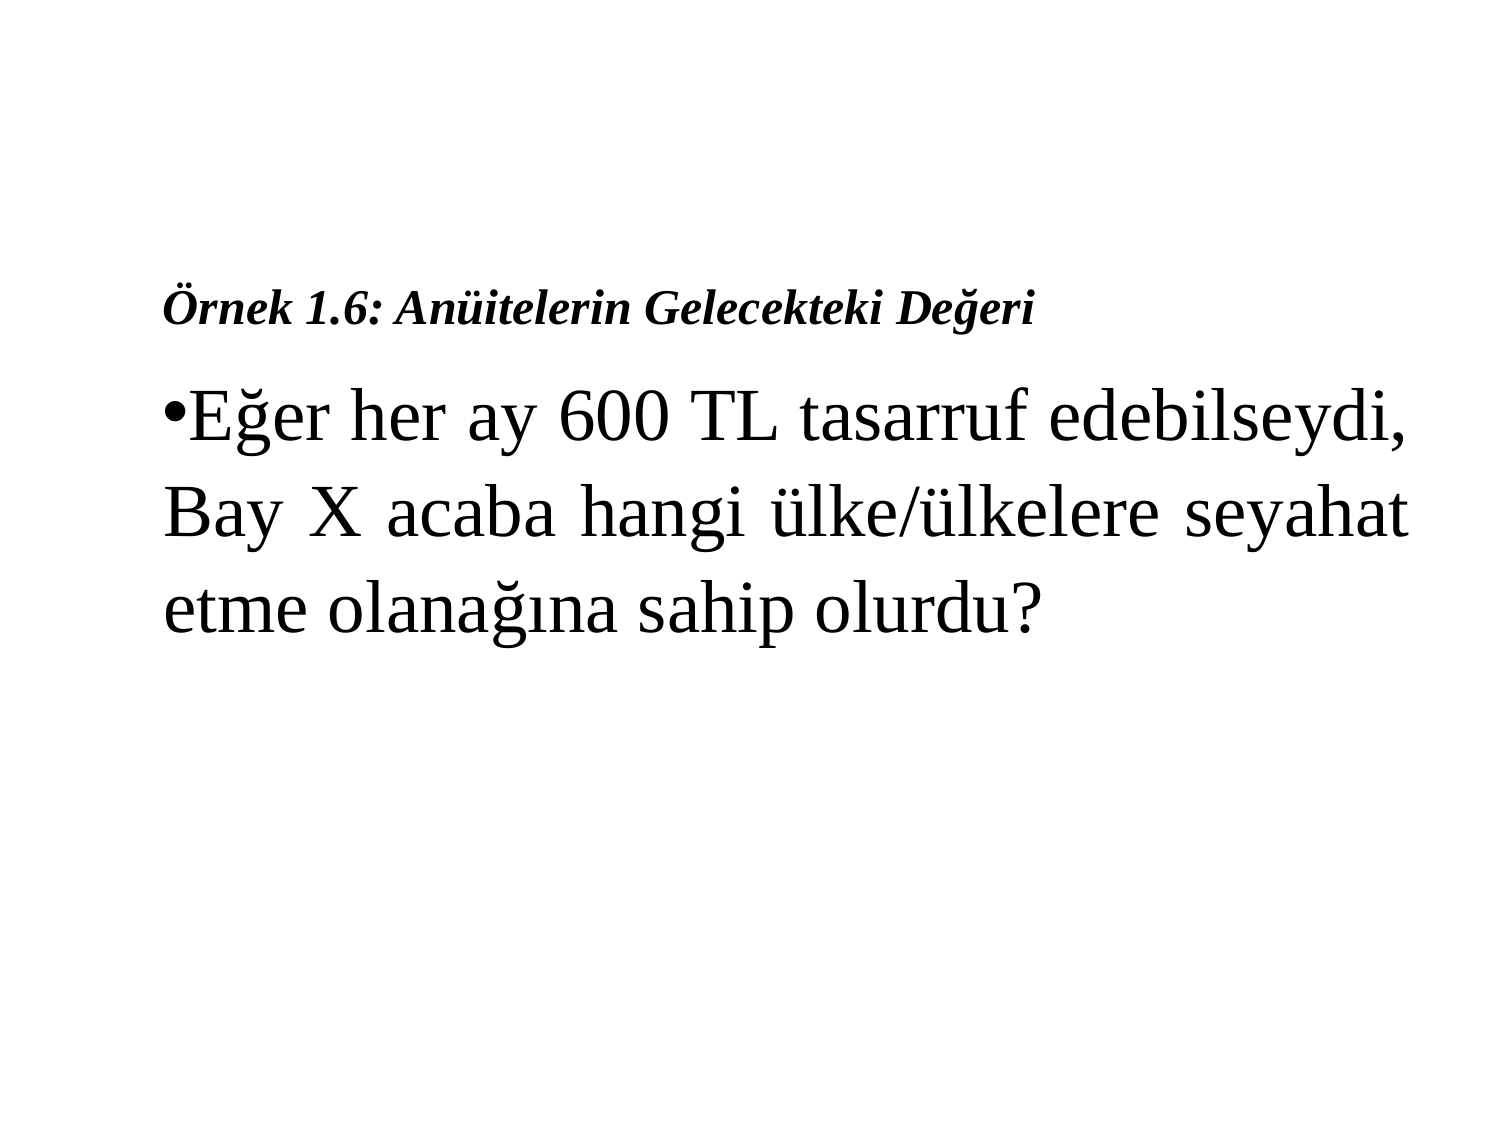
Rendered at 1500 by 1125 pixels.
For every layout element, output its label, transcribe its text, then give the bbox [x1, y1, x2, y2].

list Örnek 1.6: Anüitelerin Gelecekteki Değeri Eğer her ay 600 TL tasarruf edebilseydi, Bay X acaba hangi ülke/ülkelere seyahat etme olanağına sahip olurdu? [75, 262, 1425, 1005]
